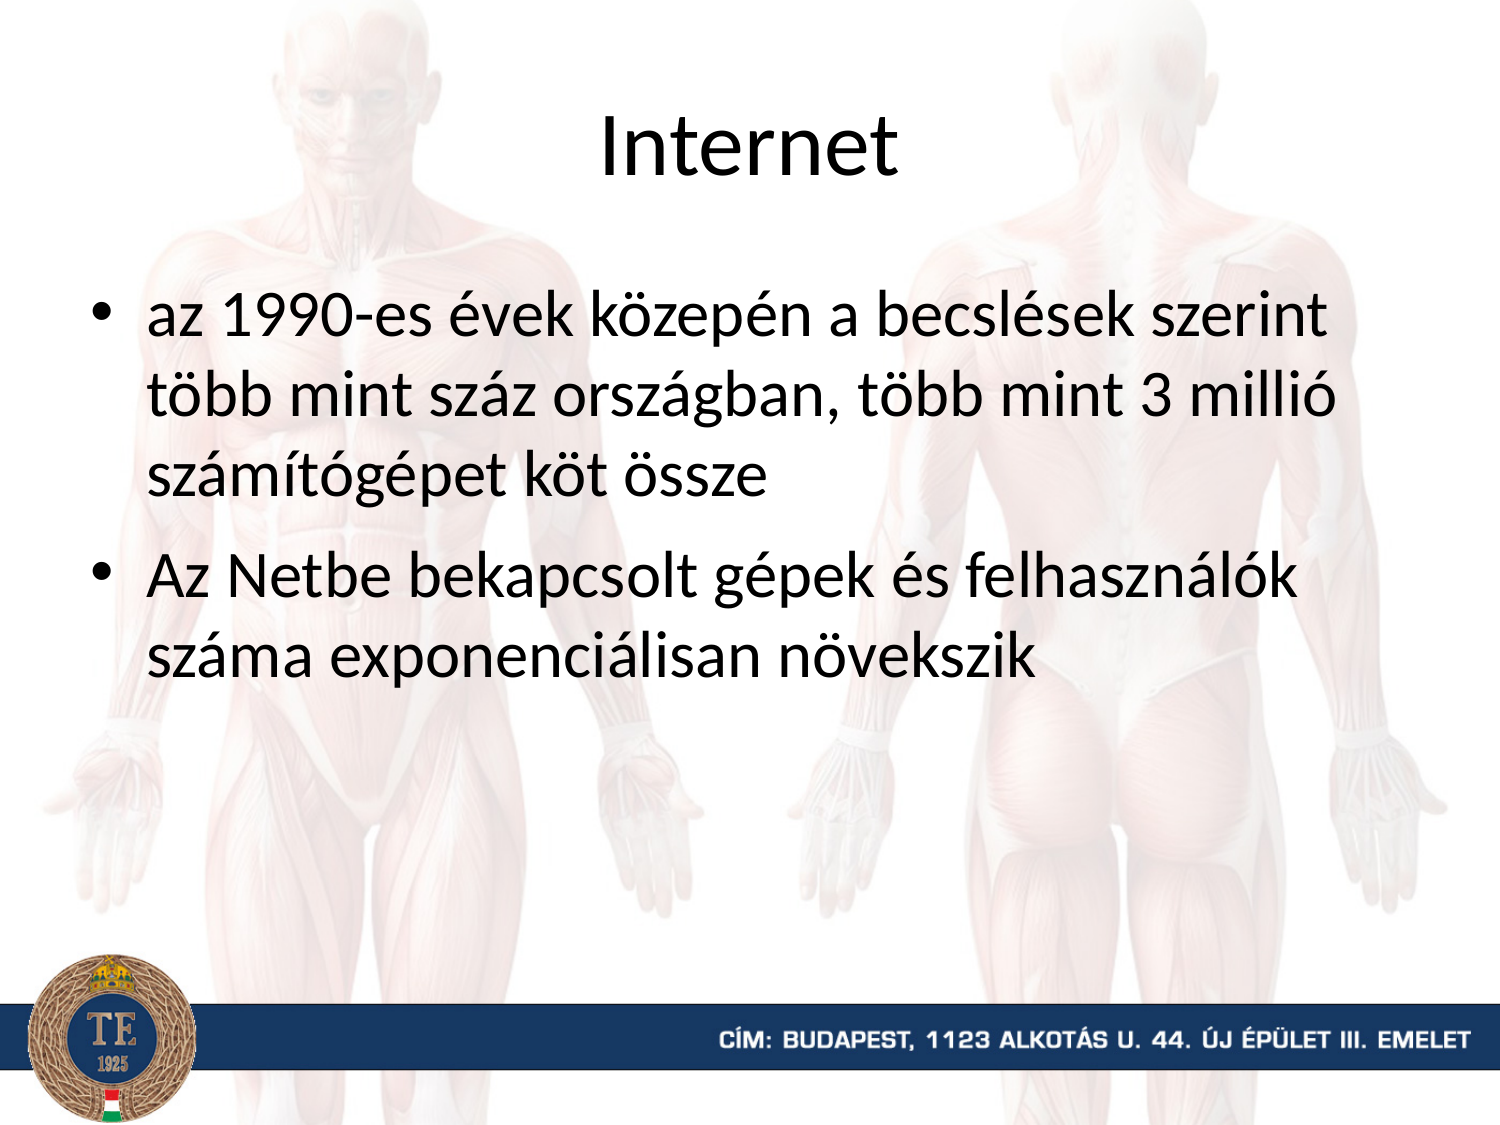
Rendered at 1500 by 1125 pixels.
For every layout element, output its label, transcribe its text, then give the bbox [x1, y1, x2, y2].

title Internet [75, 45, 1425, 233]
list az 1990-es évek közepén a becslések szerint több mint száz országban, több mint 3 millió számítógépet köt össze Az Netbe bekapcsolt gépek és felhasználók száma exponenciálisan növekszik [75, 262, 1425, 1005]
picture [0, 0, 1500, 1125]
